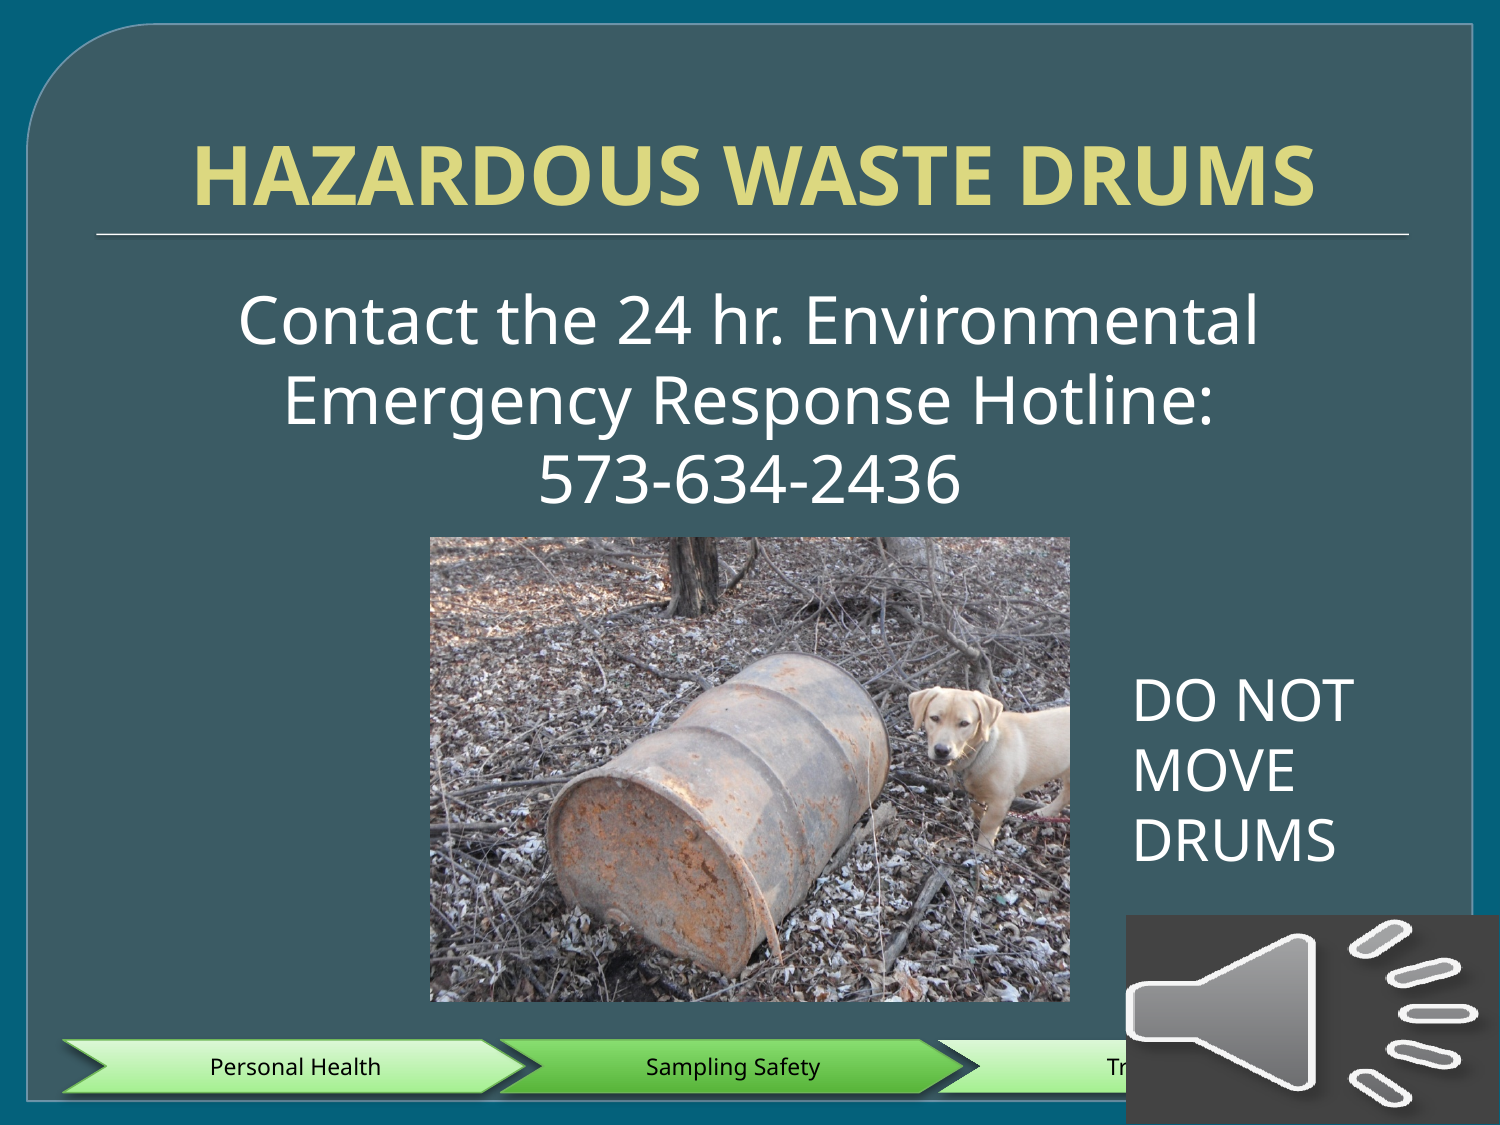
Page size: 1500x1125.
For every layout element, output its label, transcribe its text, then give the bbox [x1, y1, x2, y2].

list Contact the 24 hr. Environmental Emergency Response Hotline: 573-634-2436 [75, 270, 1425, 1013]
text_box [62, 1039, 1117, 1093]
title Hazardous waste drums [75, 41, 1425, 230]
picture [430, 537, 1070, 1002]
picture [1124, 913, 1498, 1123]
text_box DO NOT MOVE DRUMS [1116, 655, 1438, 881]
